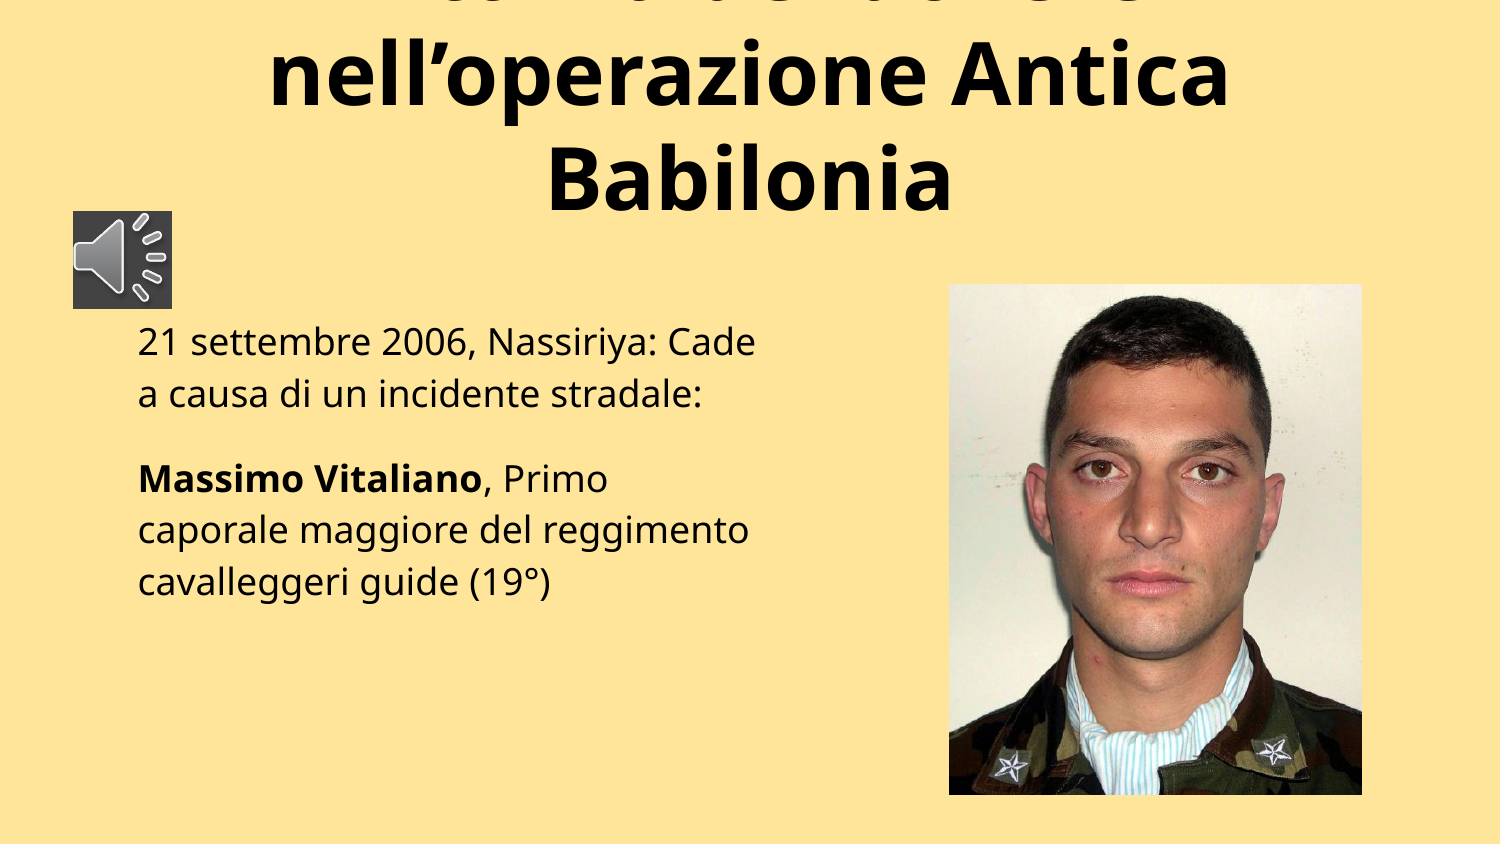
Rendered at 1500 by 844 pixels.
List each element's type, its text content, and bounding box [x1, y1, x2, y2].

picture [948, 284, 1362, 795]
picture [72, 209, 173, 311]
list 21 settembre 2006, Nassiriya: Cade a causa di un incidente stradale: Massimo Vitaliano, Primo caporale maggiore del reggimento cavalleggeri guide (19°) [122, 296, 779, 776]
title Vittima del dovere nell’operazione Antica Babilonia [51, 32, 1449, 243]
